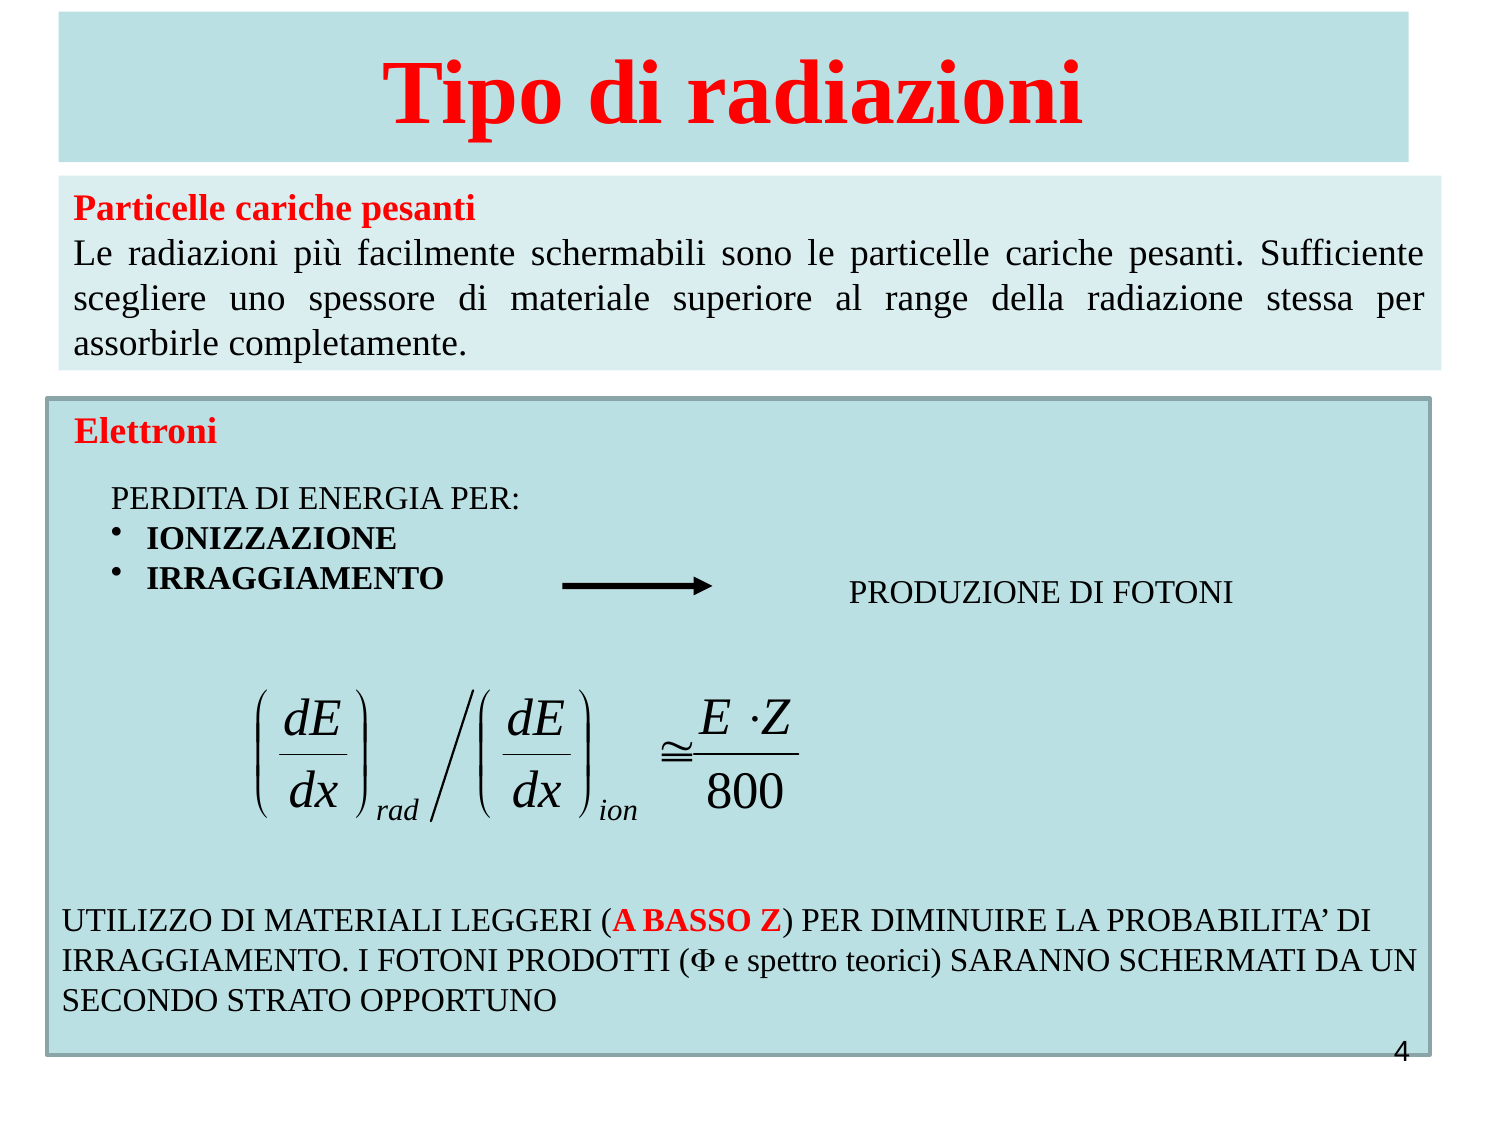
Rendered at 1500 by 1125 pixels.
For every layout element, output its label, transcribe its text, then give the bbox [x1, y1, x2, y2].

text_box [245, 679, 809, 834]
title Tipo di radiazioni [58, 11, 1409, 163]
text_box [45, 396, 1432, 1057]
text_box UTILIZZO DI MATERIALI LEGGERI (A BASSO Z) PER DIMINUIRE LA PROBABILITA’ DI IRRAGGIAMENTO. I FOTONI PRODOTTI ( e spettro teorici) SARANNO SCHERMATI DA UN SECONDO STRATO OPPORTUNO [46, 890, 1440, 1026]
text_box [93, 468, 1252, 619]
text_box Particelle cariche pesanti Le radiazioni più facilmente schermabili sono le particelle cariche pesanti. Sufficiente scegliere uno spessore di materiale superiore al range della radiazione stessa per assorbirle completamente. [58, 175, 1442, 371]
text_box Elettroni [59, 398, 233, 459]
slide_number 4 [1074, 1026, 1426, 1103]
